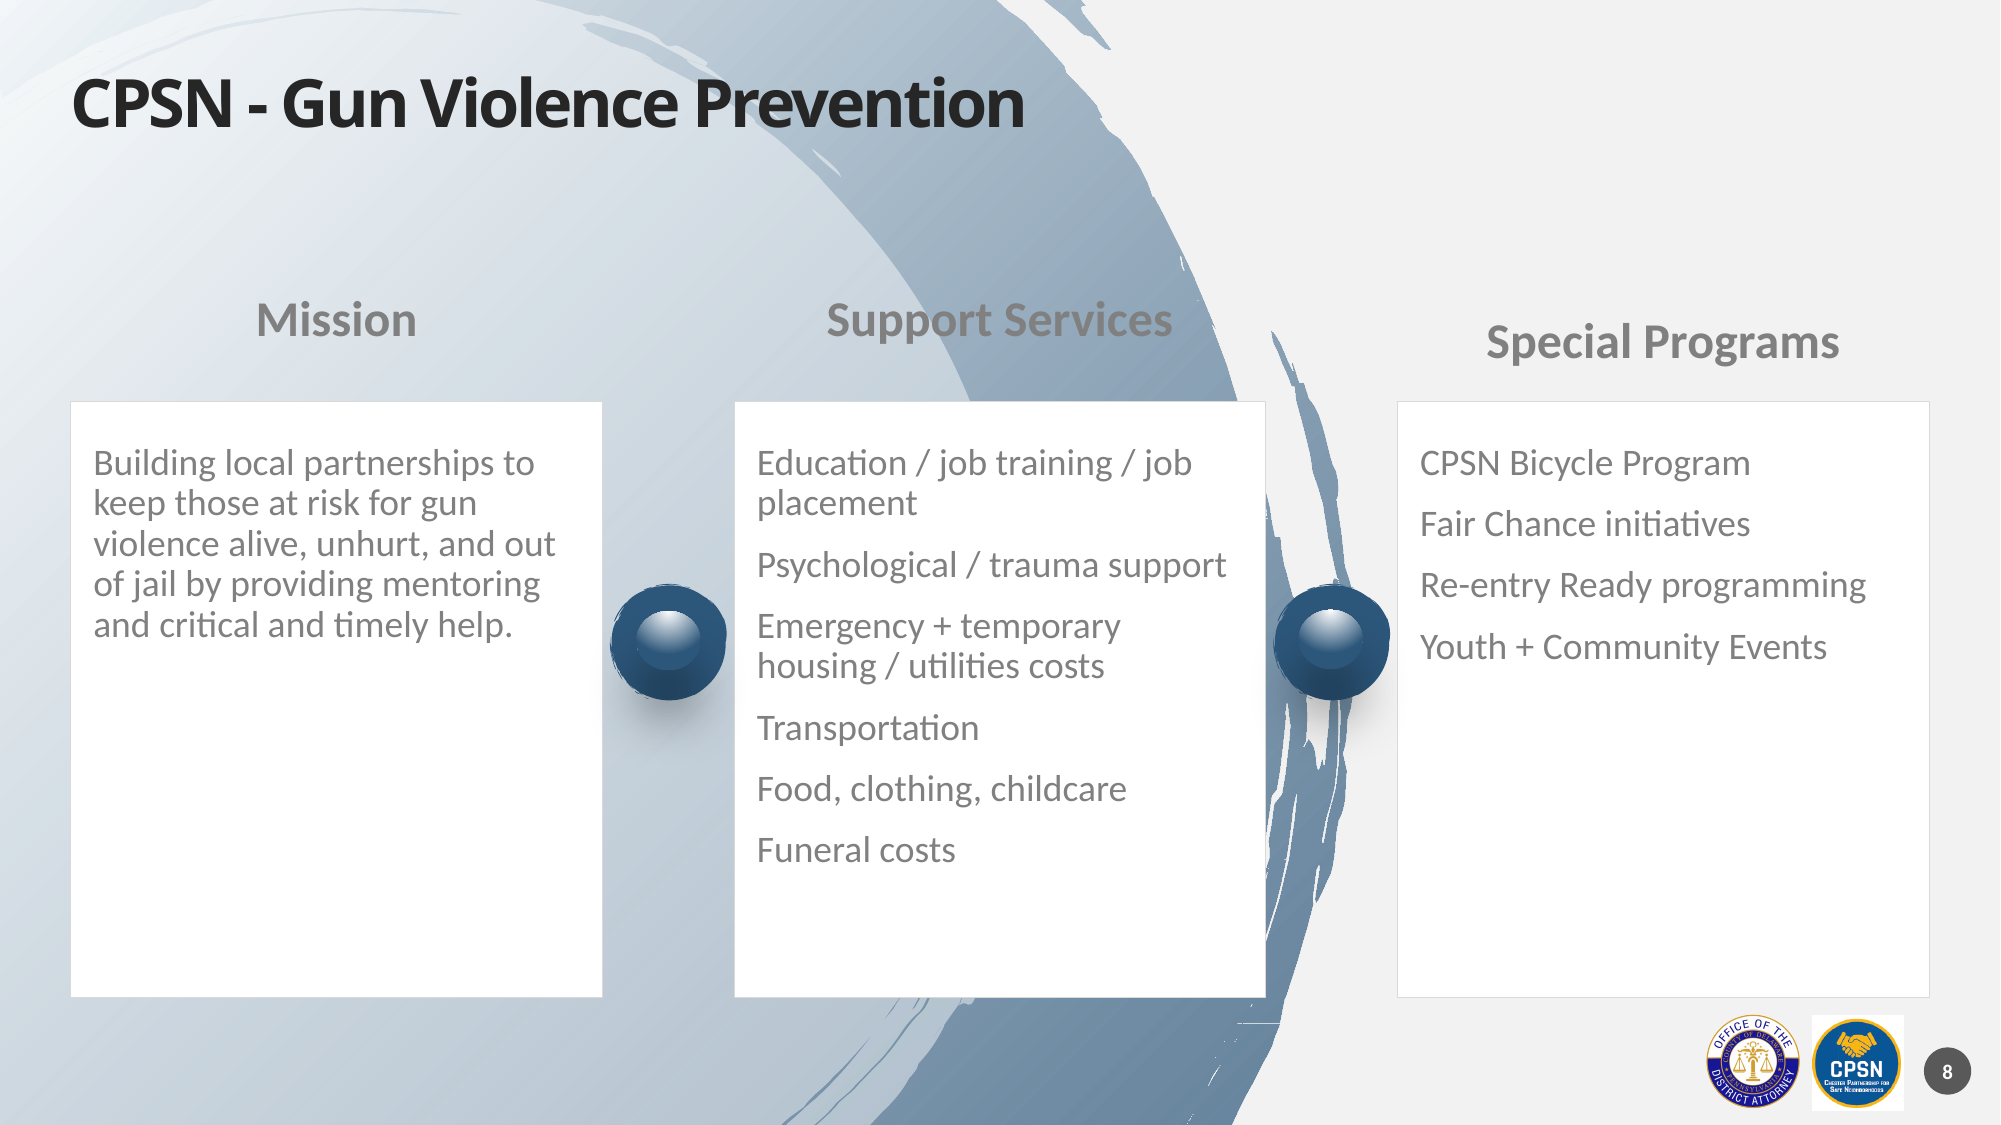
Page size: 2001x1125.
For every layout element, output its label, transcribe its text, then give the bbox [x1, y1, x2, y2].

list Building local partnerships to keep those at risk for gun violence alive, unhurt, and out of jail by providing mentoring and critical and timely help. [70, 401, 603, 998]
text_box [635, 610, 702, 672]
title CPSN - Gun Violence Prevention [70, 70, 1930, 142]
text_box [1297, 608, 1364, 671]
picture [1667, 998, 1904, 1125]
list Special Programs [1395, 281, 1932, 404]
list Support Services [732, 281, 1268, 404]
list Education / job training / job placement Psychological / trauma support Emergency + temporary housing / utilities costs Transportation Food, clothing, childcare Funeral costs [734, 401, 1266, 998]
list Mission [69, 281, 605, 404]
list CPSN Bicycle Program Fair Chance initiatives Re-entry Ready programming Youth + Community Events [1397, 401, 1930, 998]
slide_number 8 [1923, 1047, 1972, 1095]
